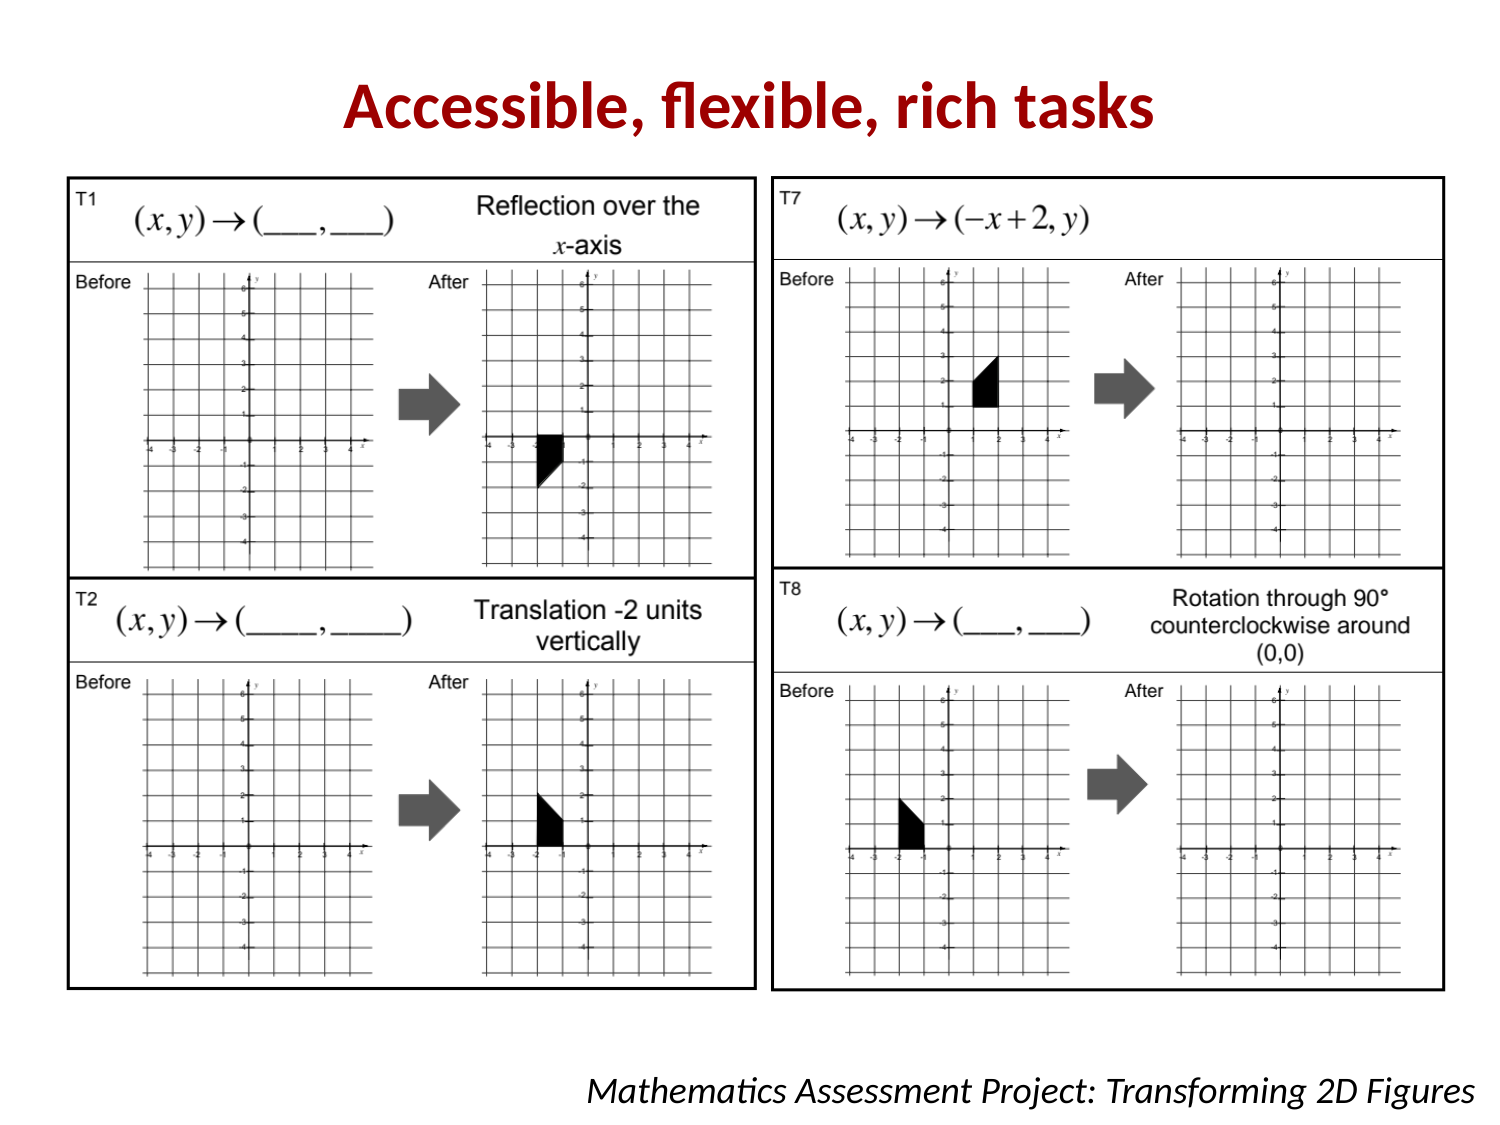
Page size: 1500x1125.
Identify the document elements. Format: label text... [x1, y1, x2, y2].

title Accessible, flexible, rich tasks [75, 45, 1425, 156]
text_box Mathematics Assessment Project: Transforming 2D Figures [130, 1058, 1491, 1118]
picture [35, 157, 1455, 1016]
